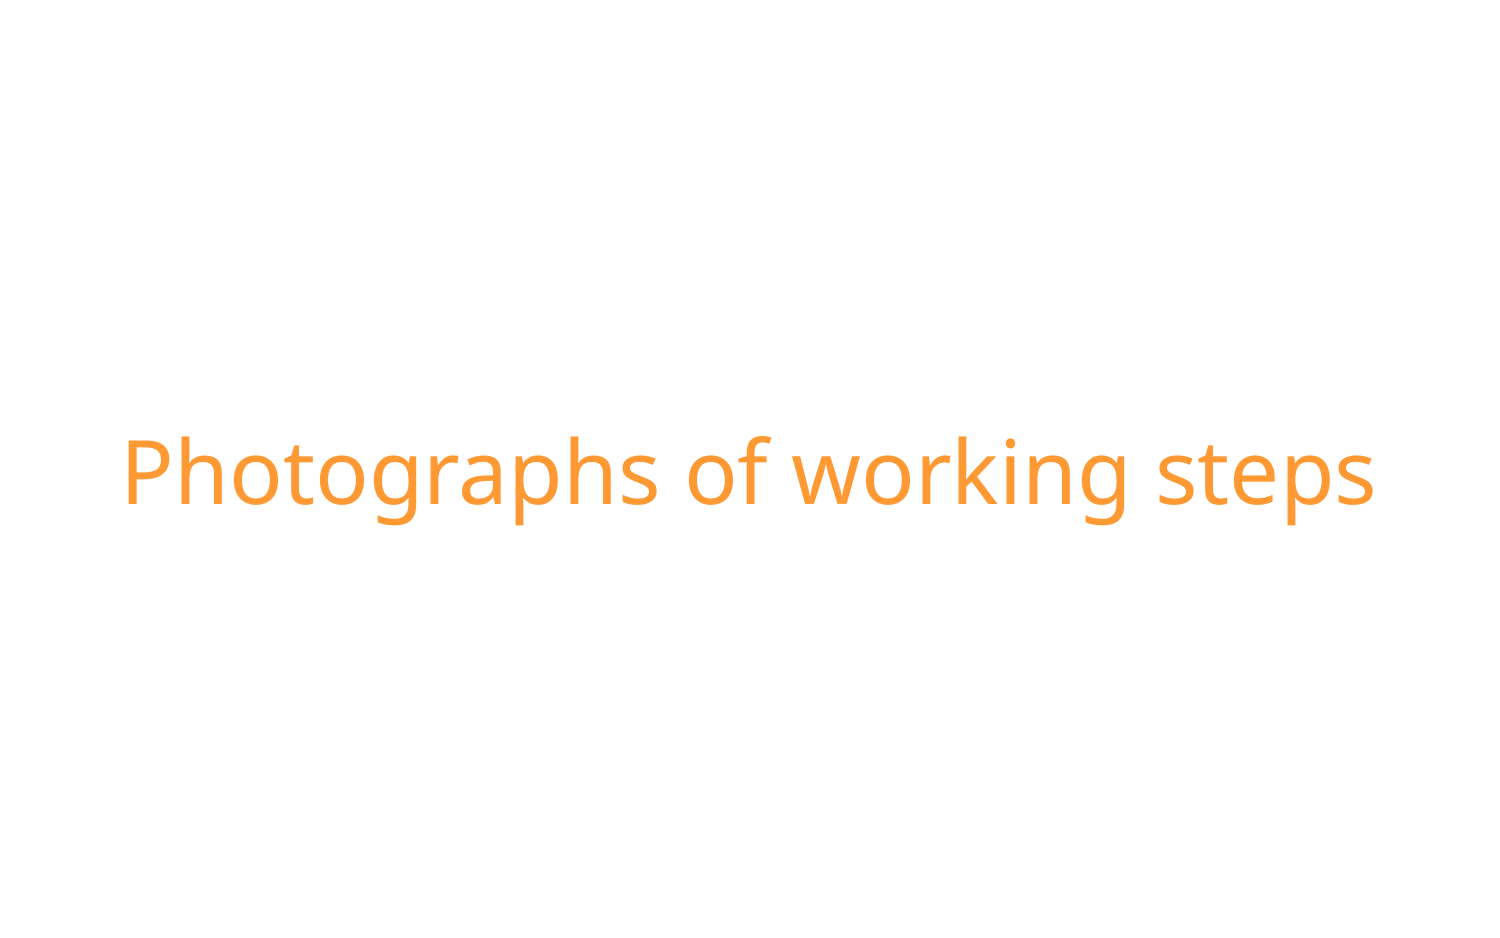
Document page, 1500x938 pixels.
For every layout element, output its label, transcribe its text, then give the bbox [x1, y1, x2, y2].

title Photographs of working steps [74, 390, 1426, 548]
